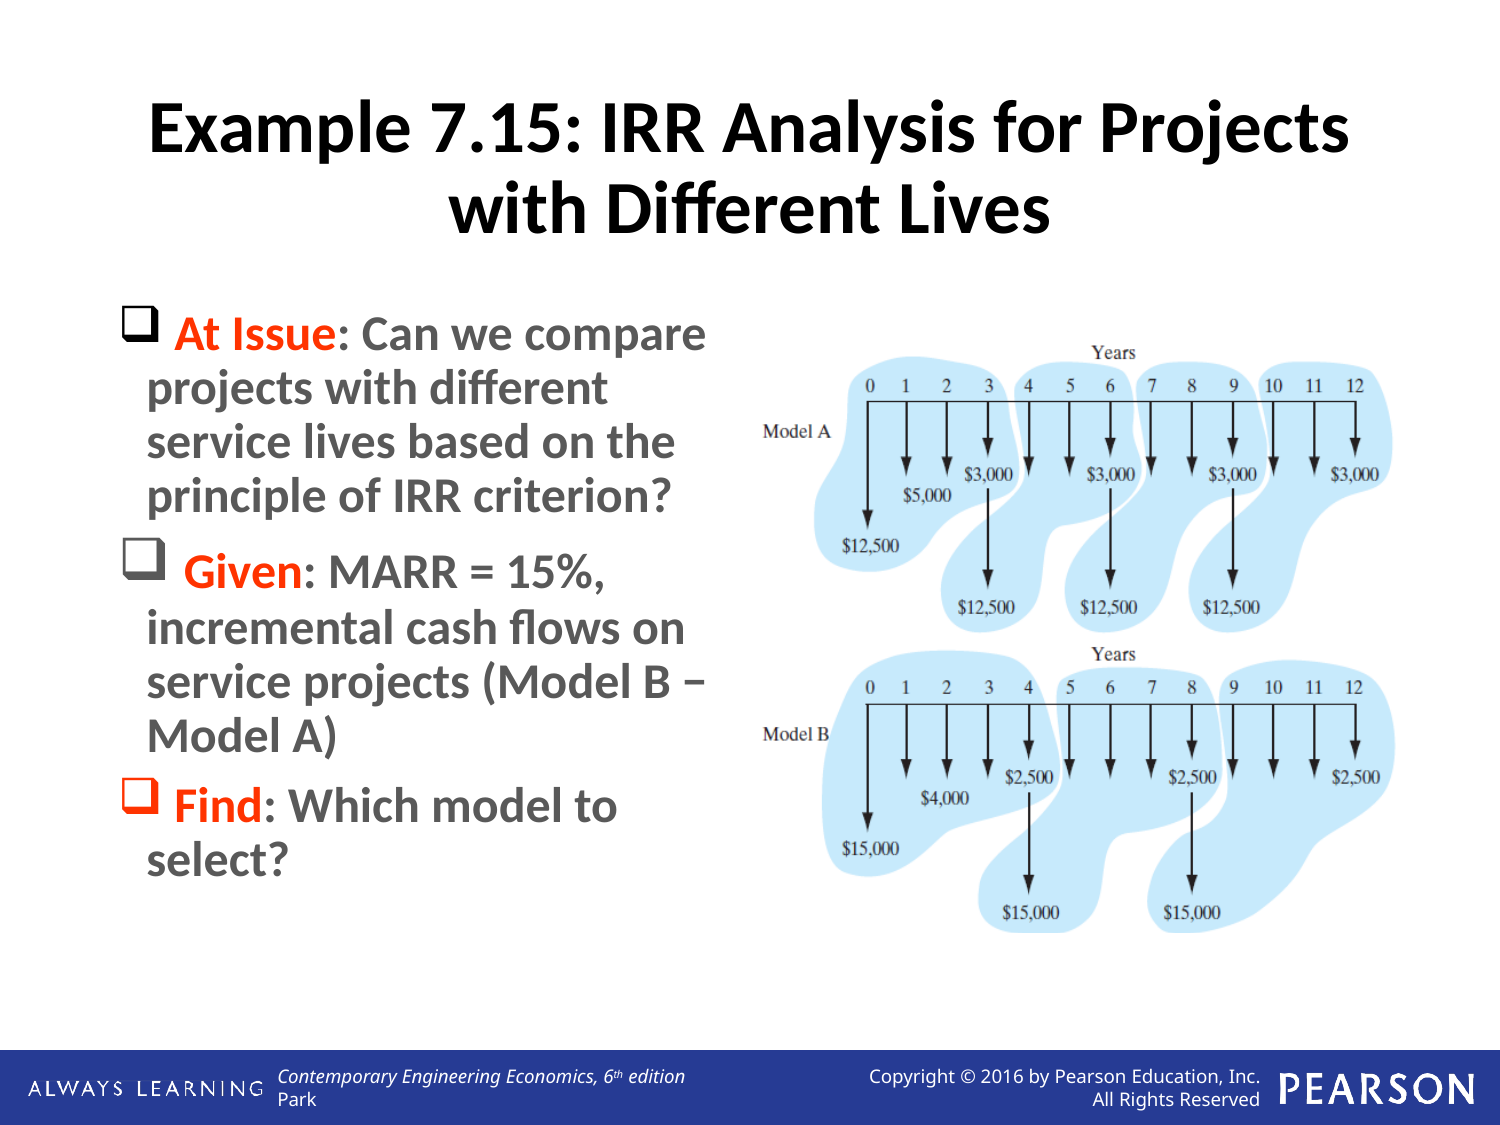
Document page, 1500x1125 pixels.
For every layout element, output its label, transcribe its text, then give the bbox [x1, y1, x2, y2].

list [759, 337, 1397, 933]
title Example 7.15: IRR Analysis for Projects with Different Lives [103, 59, 1397, 278]
list At Issue: Can we compare projects with different service lives based on the principle of IRR criterion? Given: MARR = 15%, incremental cash flows on service projects (Model B − Model A) Find: Which model to select? [103, 299, 741, 1014]
